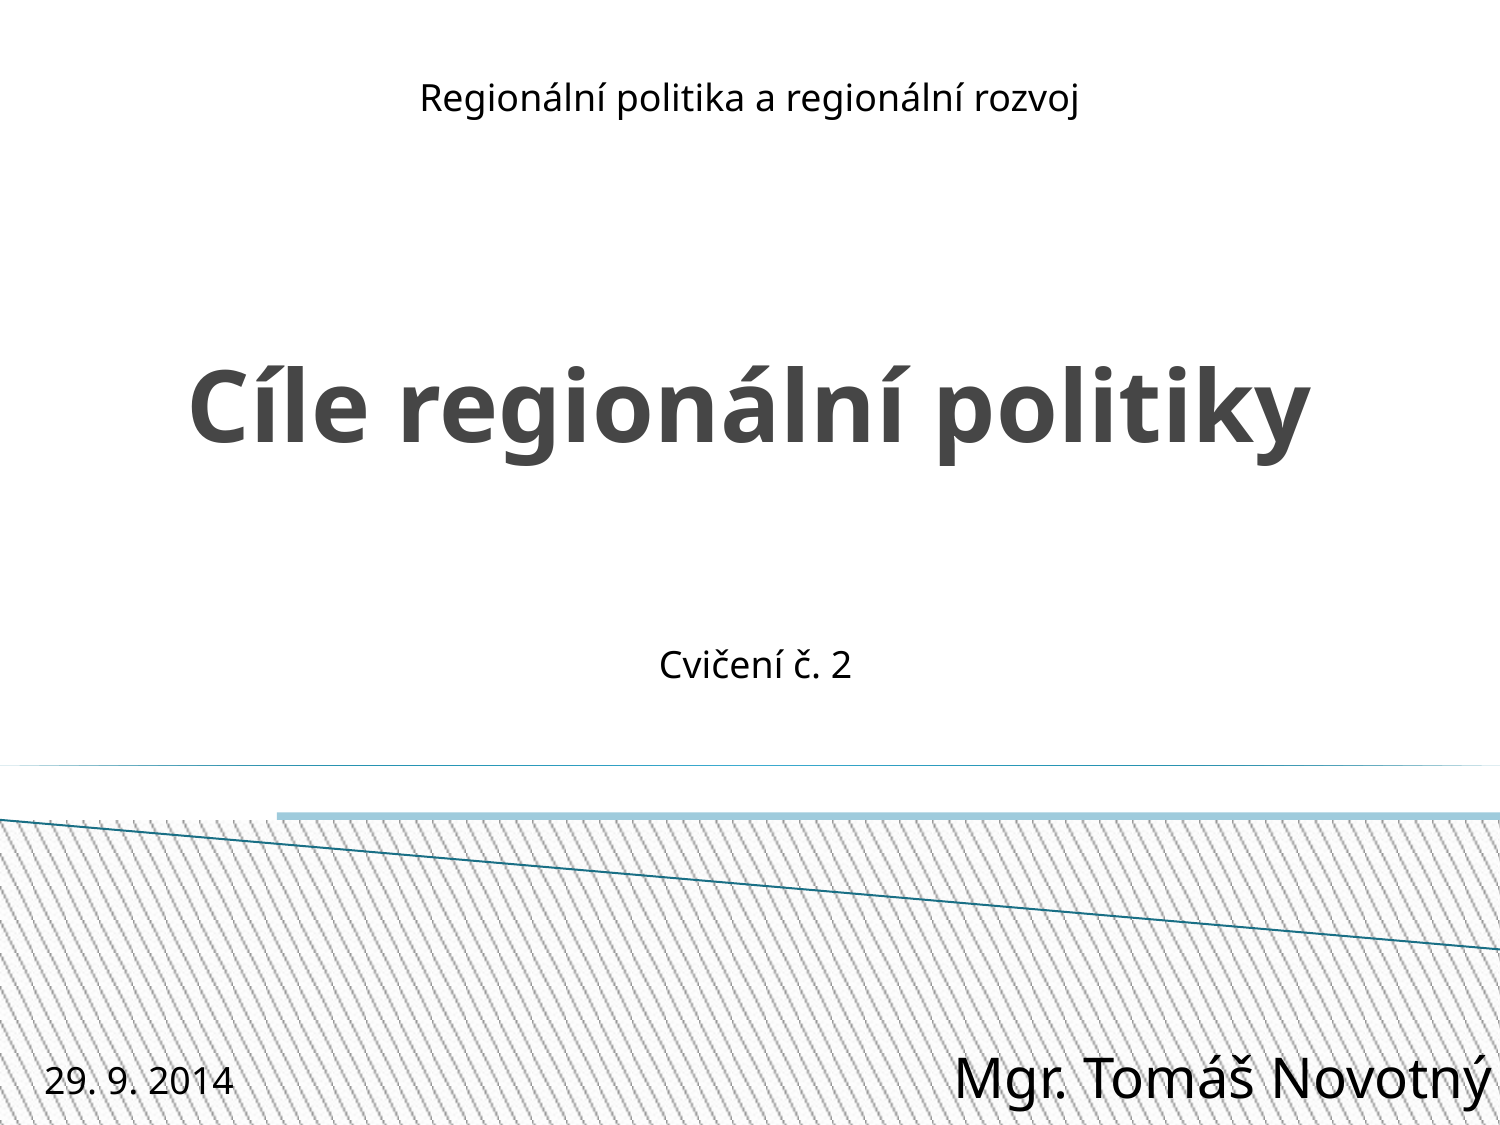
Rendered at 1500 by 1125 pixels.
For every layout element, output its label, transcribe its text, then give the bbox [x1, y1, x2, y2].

text_box 29. 9. 2014 [29, 1049, 697, 1110]
text_box Cvičení č. 2 [442, 633, 1069, 694]
text_box Mgr. Tomáš Novotný [714, 1035, 1500, 1125]
picture [0, 821, 1500, 1125]
text_box Regionální politika a regionální rozvoj [0, 66, 1500, 127]
picture [25, 820, 1500, 948]
text_box Cíle regionální politiky [0, 314, 1500, 470]
